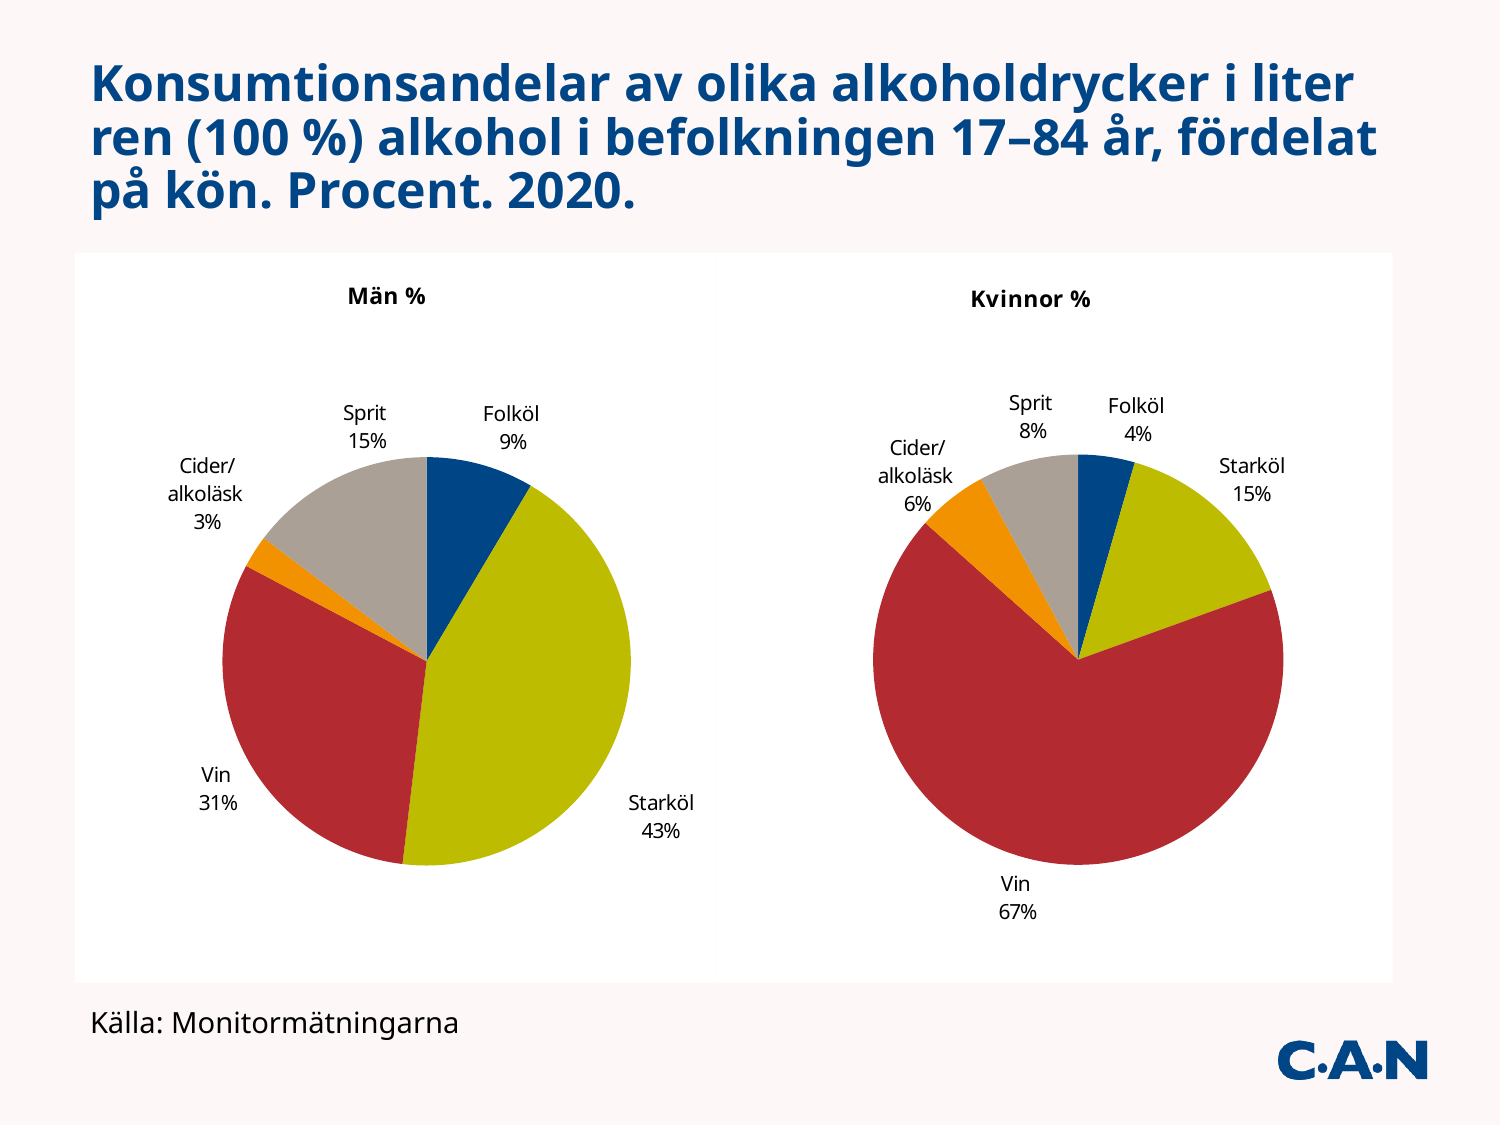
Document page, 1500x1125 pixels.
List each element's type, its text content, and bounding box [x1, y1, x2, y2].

list Källa: Monitormätningarna [75, 996, 750, 1053]
picture [1277, 1040, 1428, 1080]
title Konsumtionsandelar av olika alkoholdrycker i liter ren (100 %) alkohol i befolkningen 17–84 år, fördelat på kön. Procent. 2020. [75, 45, 1425, 233]
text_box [74, 252, 1393, 983]
